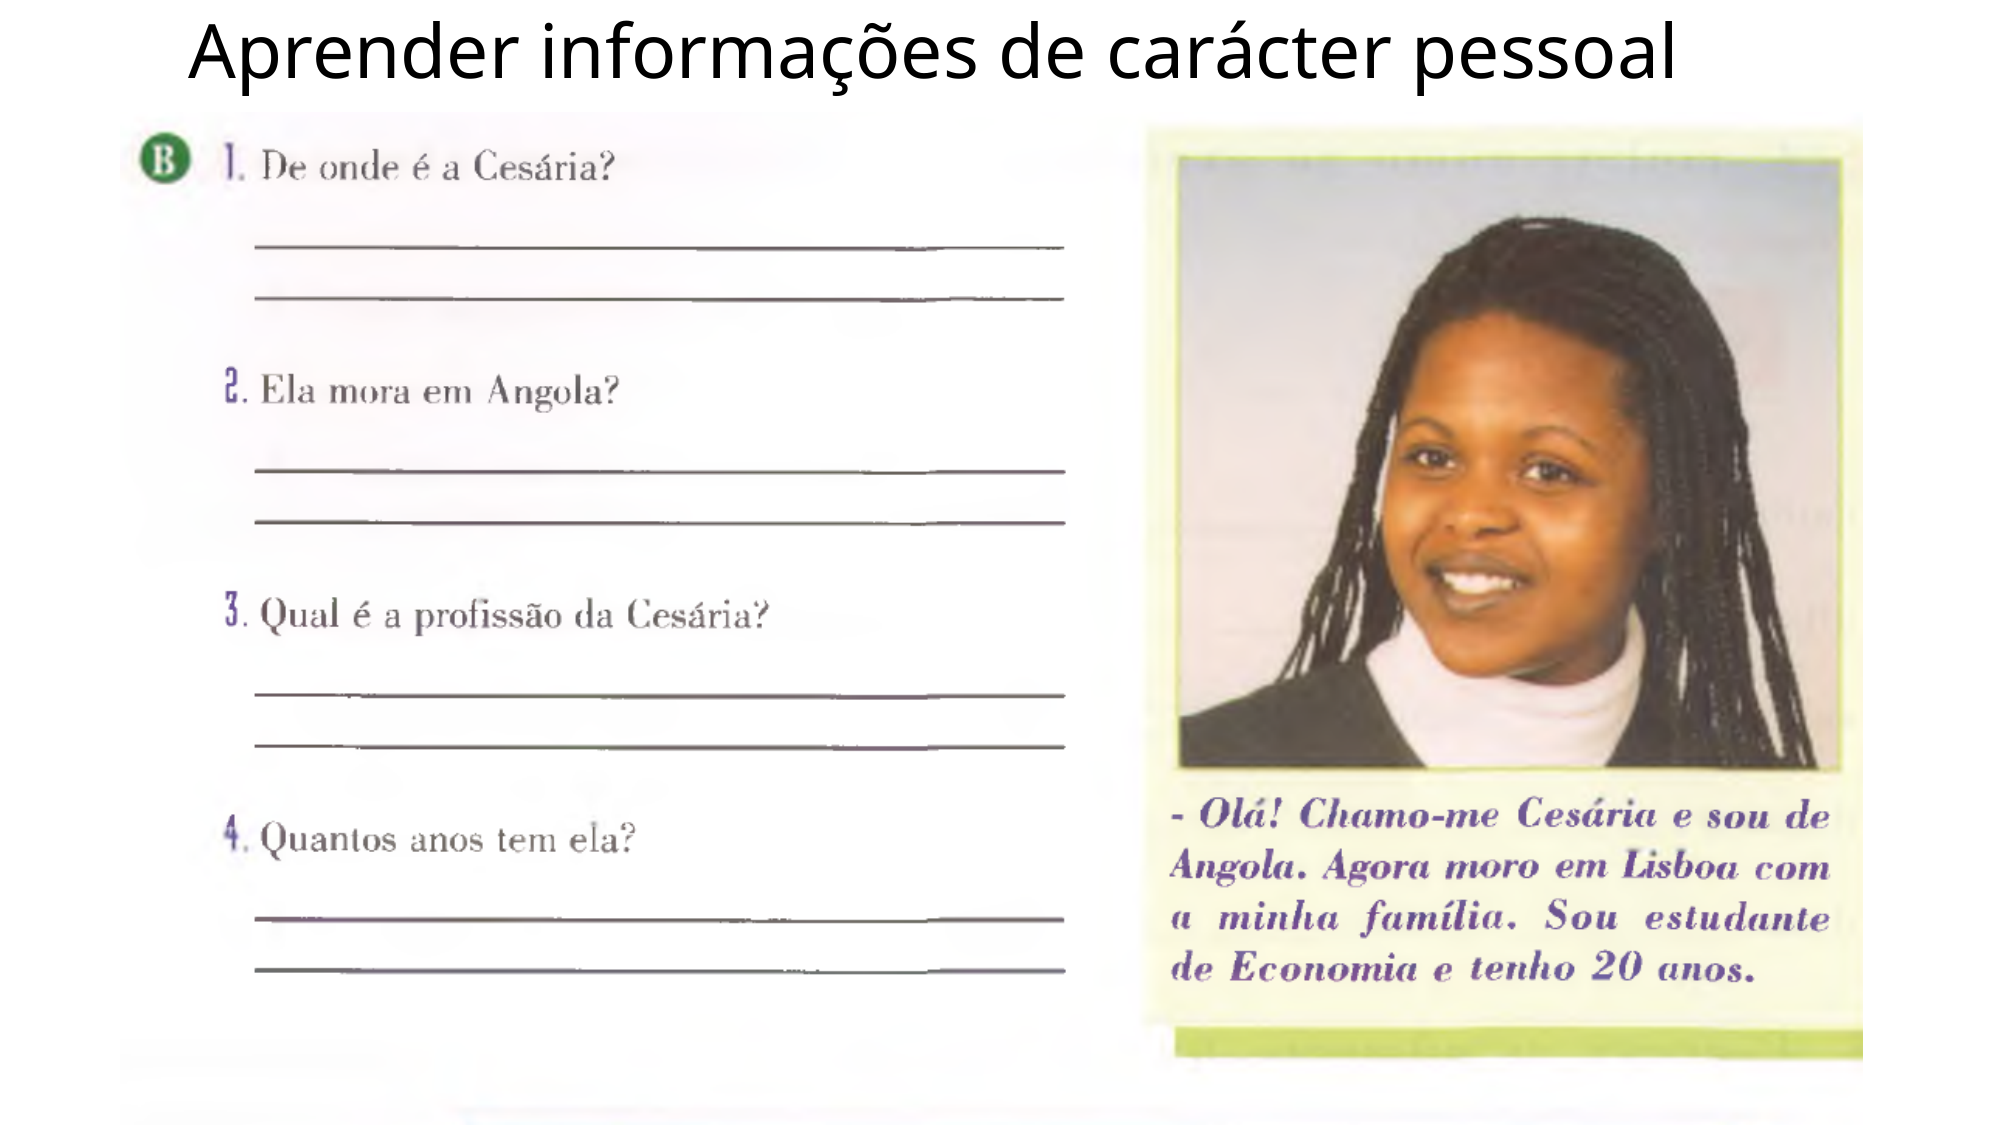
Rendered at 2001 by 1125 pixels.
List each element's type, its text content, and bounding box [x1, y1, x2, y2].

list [120, 112, 1863, 1125]
title Aprender informações de carácter pessoal [173, 0, 1899, 216]
